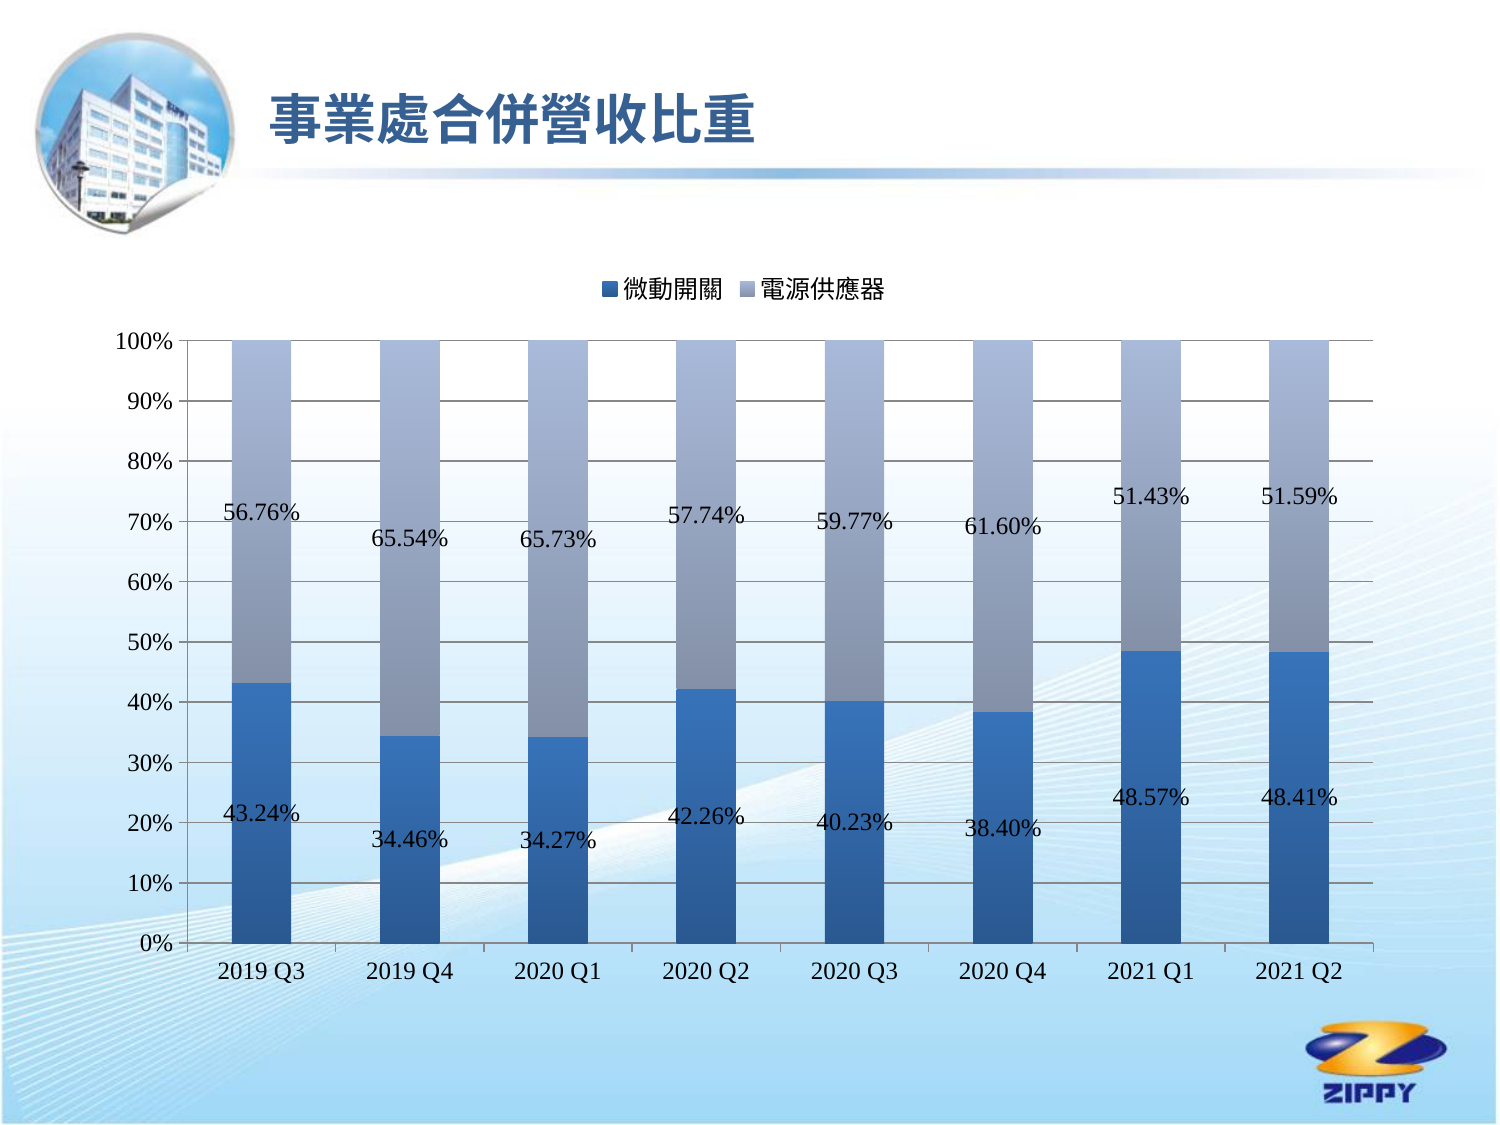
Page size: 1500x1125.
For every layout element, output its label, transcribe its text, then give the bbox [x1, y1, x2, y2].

text_box 事業處合併營收比重 [253, 78, 1388, 158]
chart [88, 255, 1400, 1000]
picture [0, 0, 1500, 1125]
